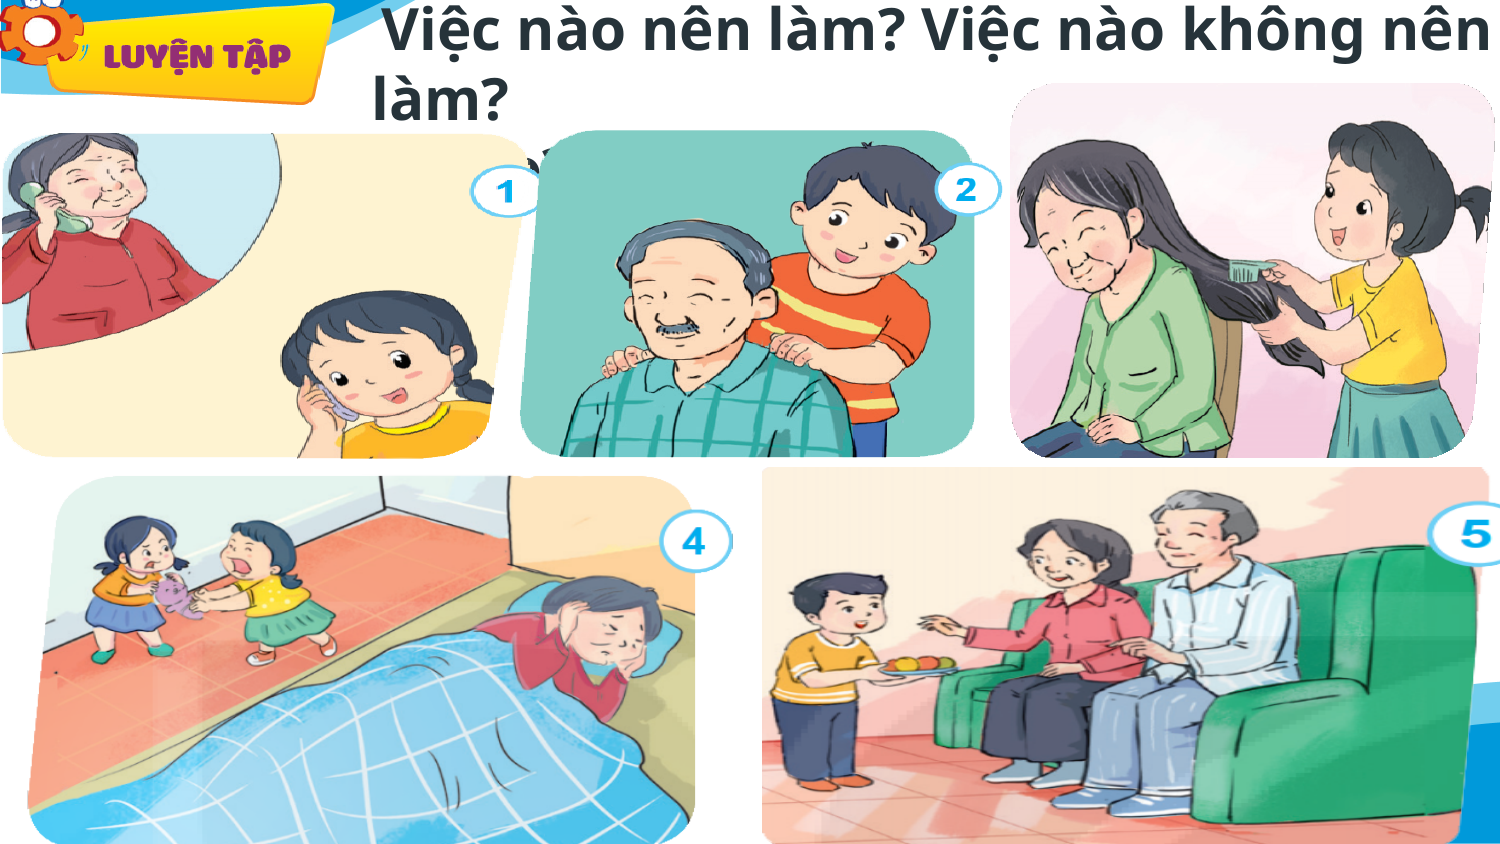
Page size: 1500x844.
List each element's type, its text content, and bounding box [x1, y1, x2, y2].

picture [0, 0, 1500, 844]
text_box Việc nào nên làm? Việc nào không nên làm? Vì sao? [356, 0, 1500, 210]
